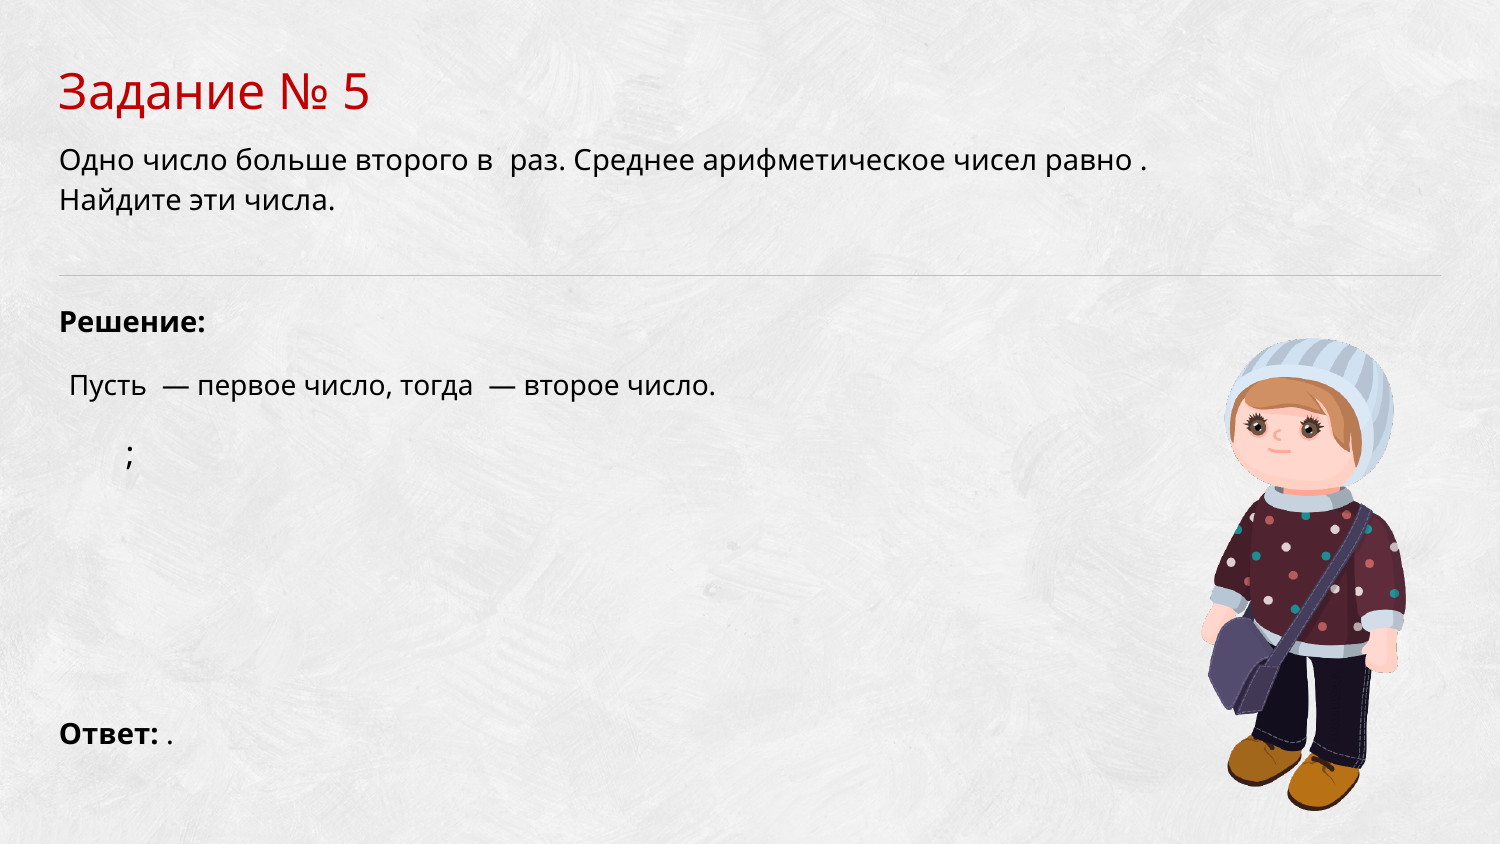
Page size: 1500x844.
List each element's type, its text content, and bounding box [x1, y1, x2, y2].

text_box Задание № 5 [58, 59, 721, 120]
text_box Решение: [58, 303, 481, 339]
picture [0, 0, 1500, 844]
